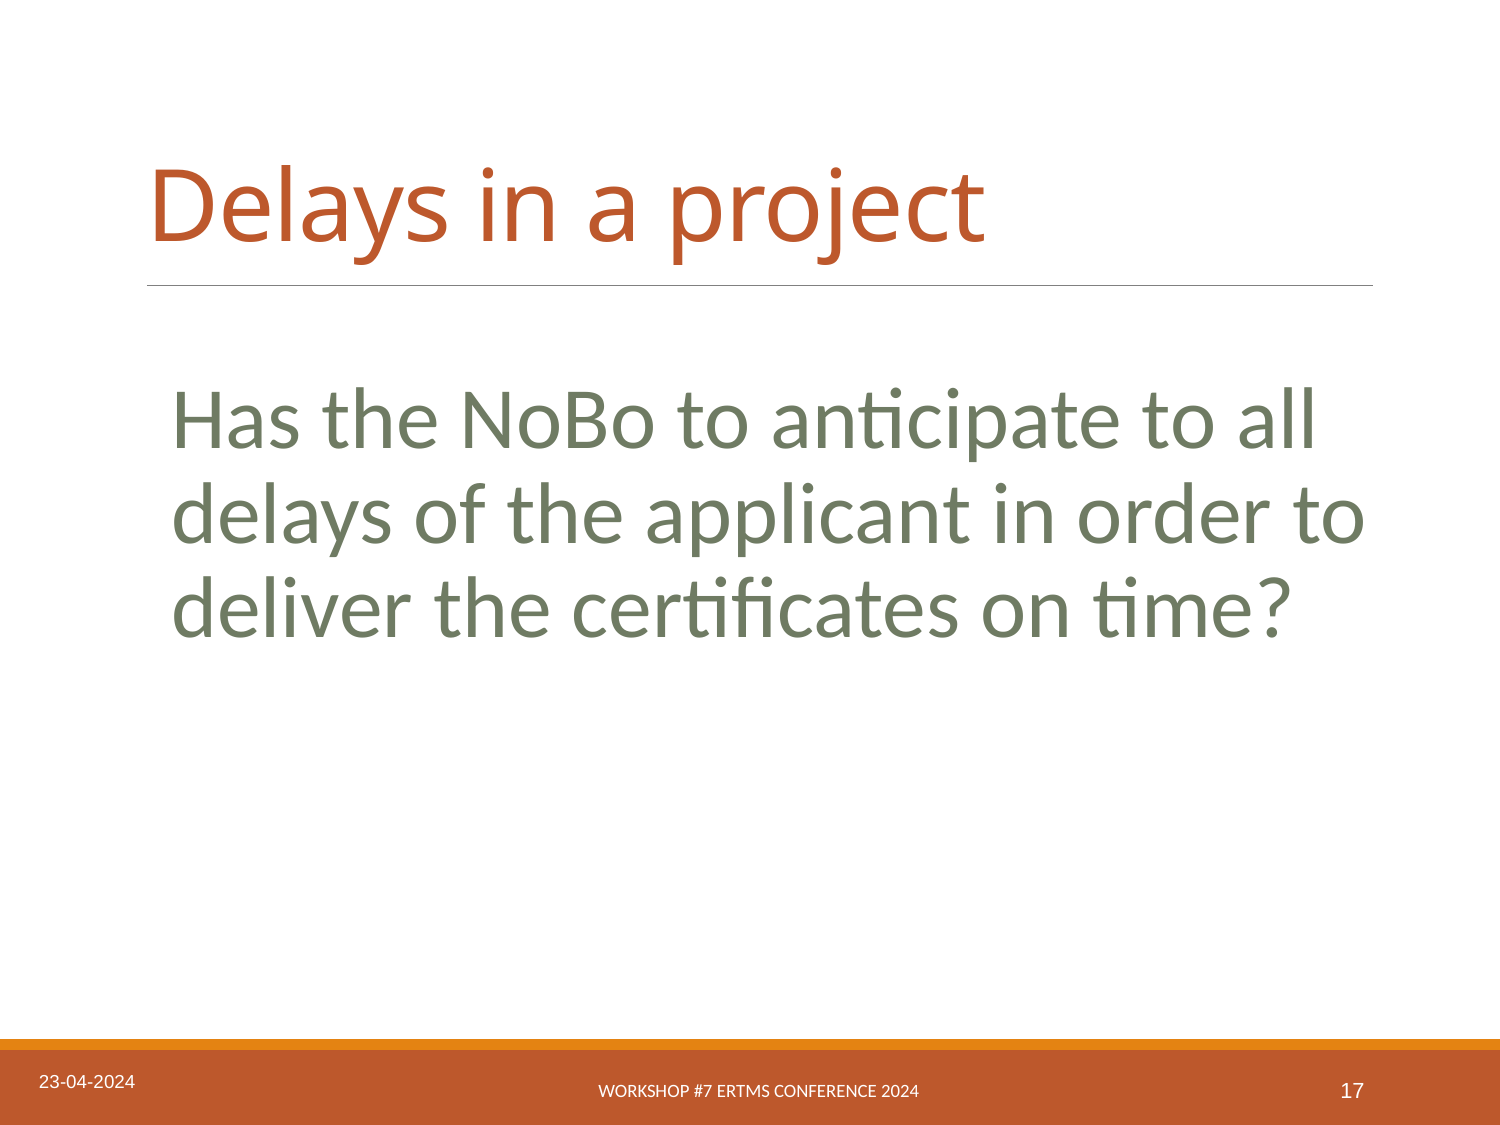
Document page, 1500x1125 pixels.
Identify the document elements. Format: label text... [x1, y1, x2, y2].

title Delays in a project [131, 145, 1369, 270]
slide_number 17 [1218, 1059, 1380, 1120]
list Has the NoBo to anticipate to all delays of the applicant in order to deliver the certificates on time? [53, 365, 1412, 980]
footer Workshop #7 ERTMS conference 2024 [583, 1059, 1212, 1120]
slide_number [23, 1051, 328, 1112]
